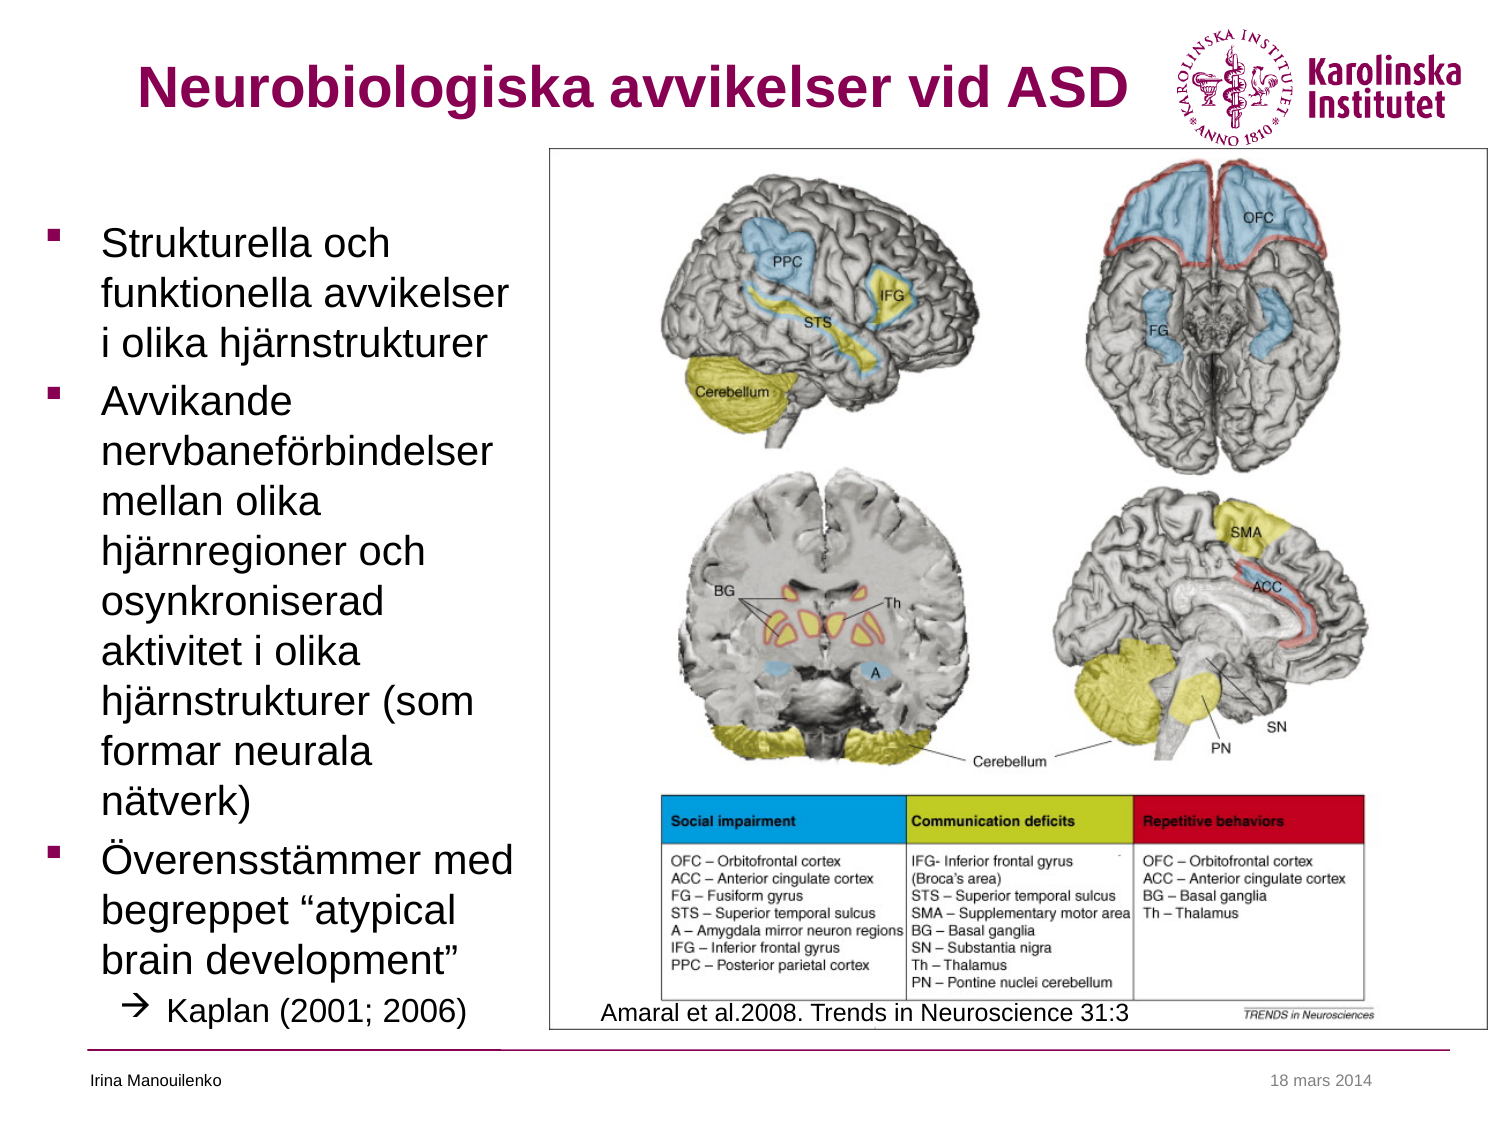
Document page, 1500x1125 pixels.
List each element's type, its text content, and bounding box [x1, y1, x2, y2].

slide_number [1074, 1062, 1388, 1100]
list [548, 148, 1488, 1030]
text_box Neurobiologiska avvikelser vid ASD [4, 41, 1280, 125]
picture [1177, 29, 1461, 146]
list Strukturella och funktionella avvikelser i olika hjärnstrukturer Avvikande nervbaneförbindelser mellan olika hjärnregioner och osynkroniserad aktivitet i olika hjärnstrukturer (som formar neurala nätverk) Överensstämmer med begreppet “atypical brain development” Kaplan (2001; 2006) [29, 208, 543, 1012]
footer Irina Manouilenko [75, 1062, 550, 1100]
text_box Amaral et al.2008. Trends in Neuroscience 31:3 [585, 1038, 1254, 1060]
